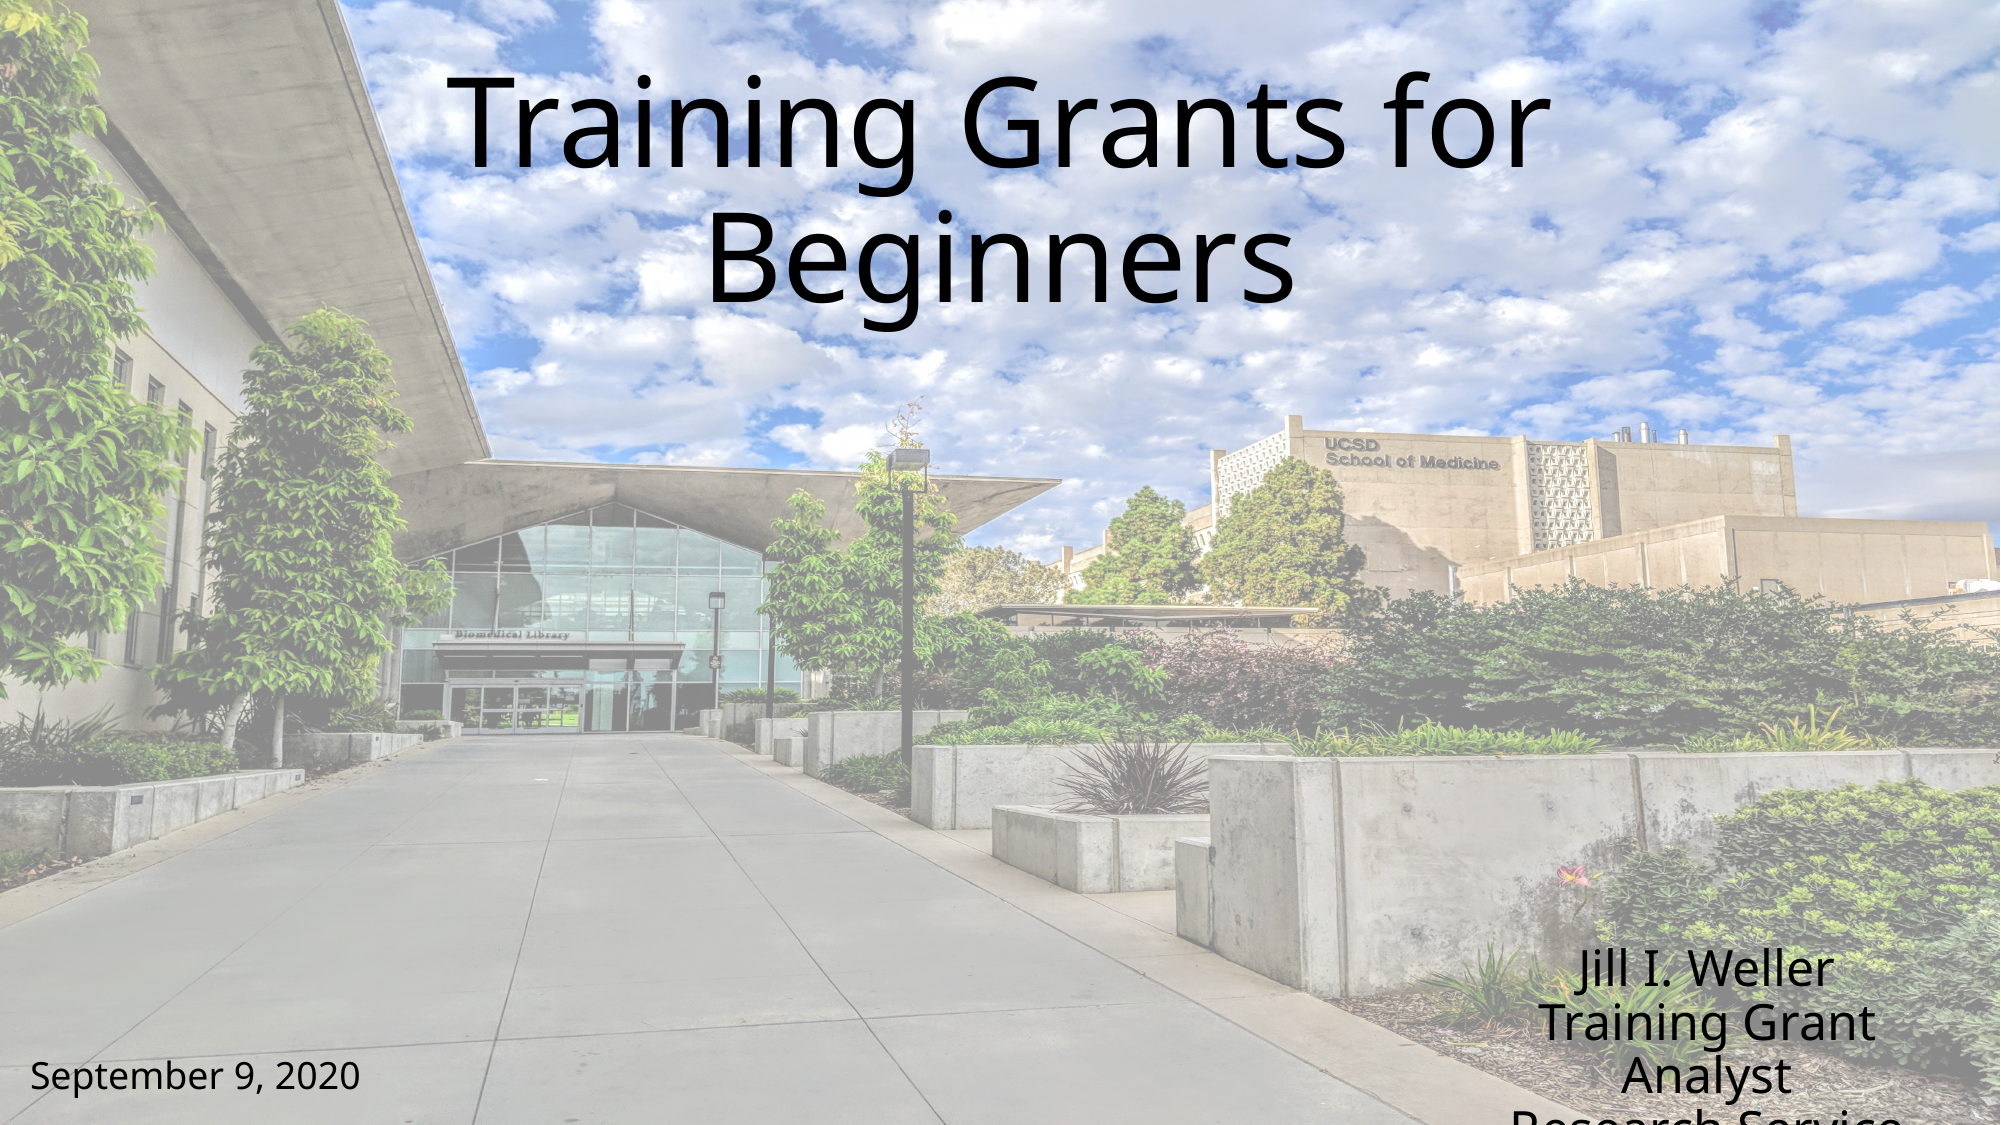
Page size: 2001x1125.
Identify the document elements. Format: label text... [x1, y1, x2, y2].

title Best Practices for Table 2 [0, 0, 2000, 1125]
title Training Grants for Beginners [429, 47, 1571, 337]
subtitle Jill I. Weller Training Grant Analyst Research Service Core [1444, 935, 1970, 1125]
text_box September 9, 2020 [15, 1044, 377, 1105]
